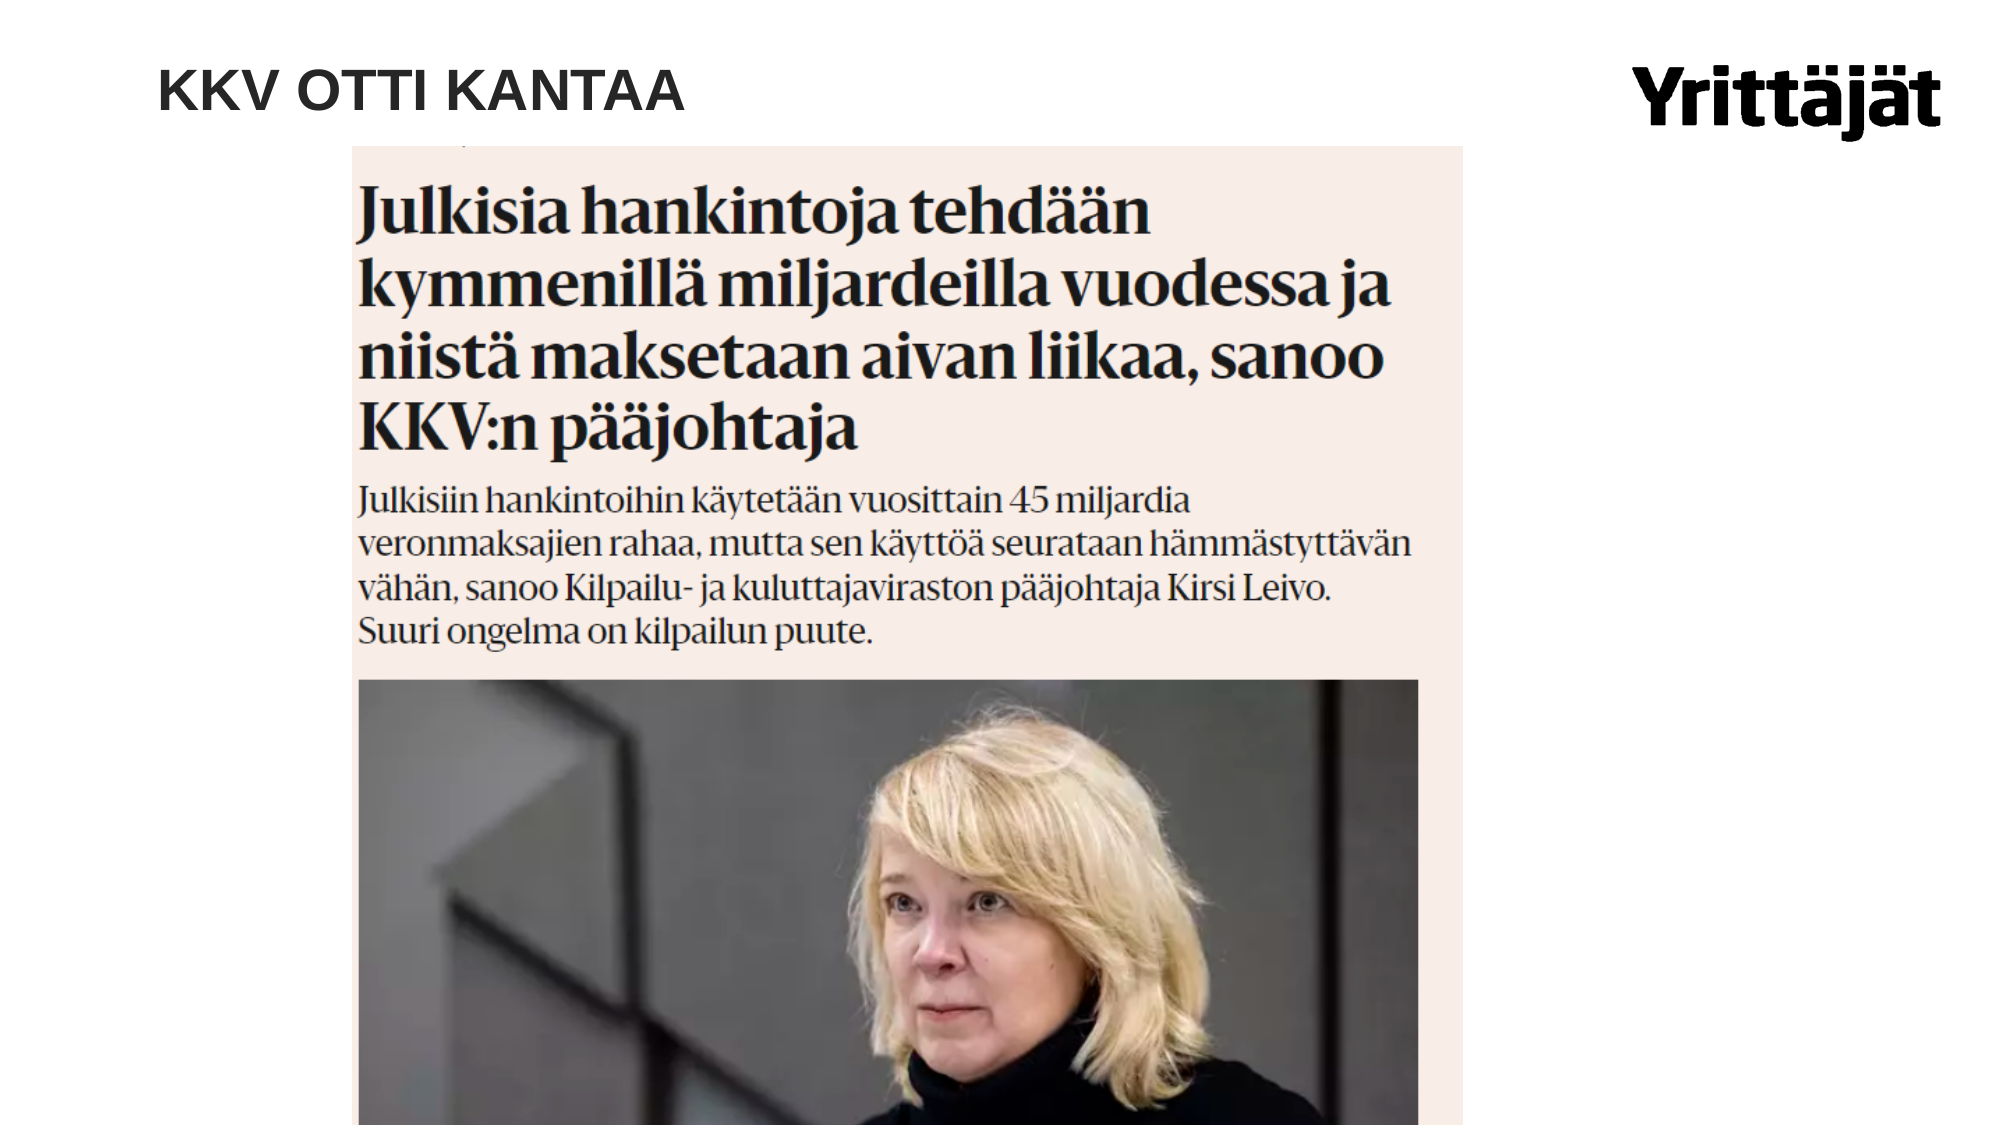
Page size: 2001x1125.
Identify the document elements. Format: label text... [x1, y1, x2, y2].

picture [1567, 0, 2000, 189]
title KKV OTTI KANTAA [157, 32, 1657, 123]
picture [351, 146, 1463, 1125]
